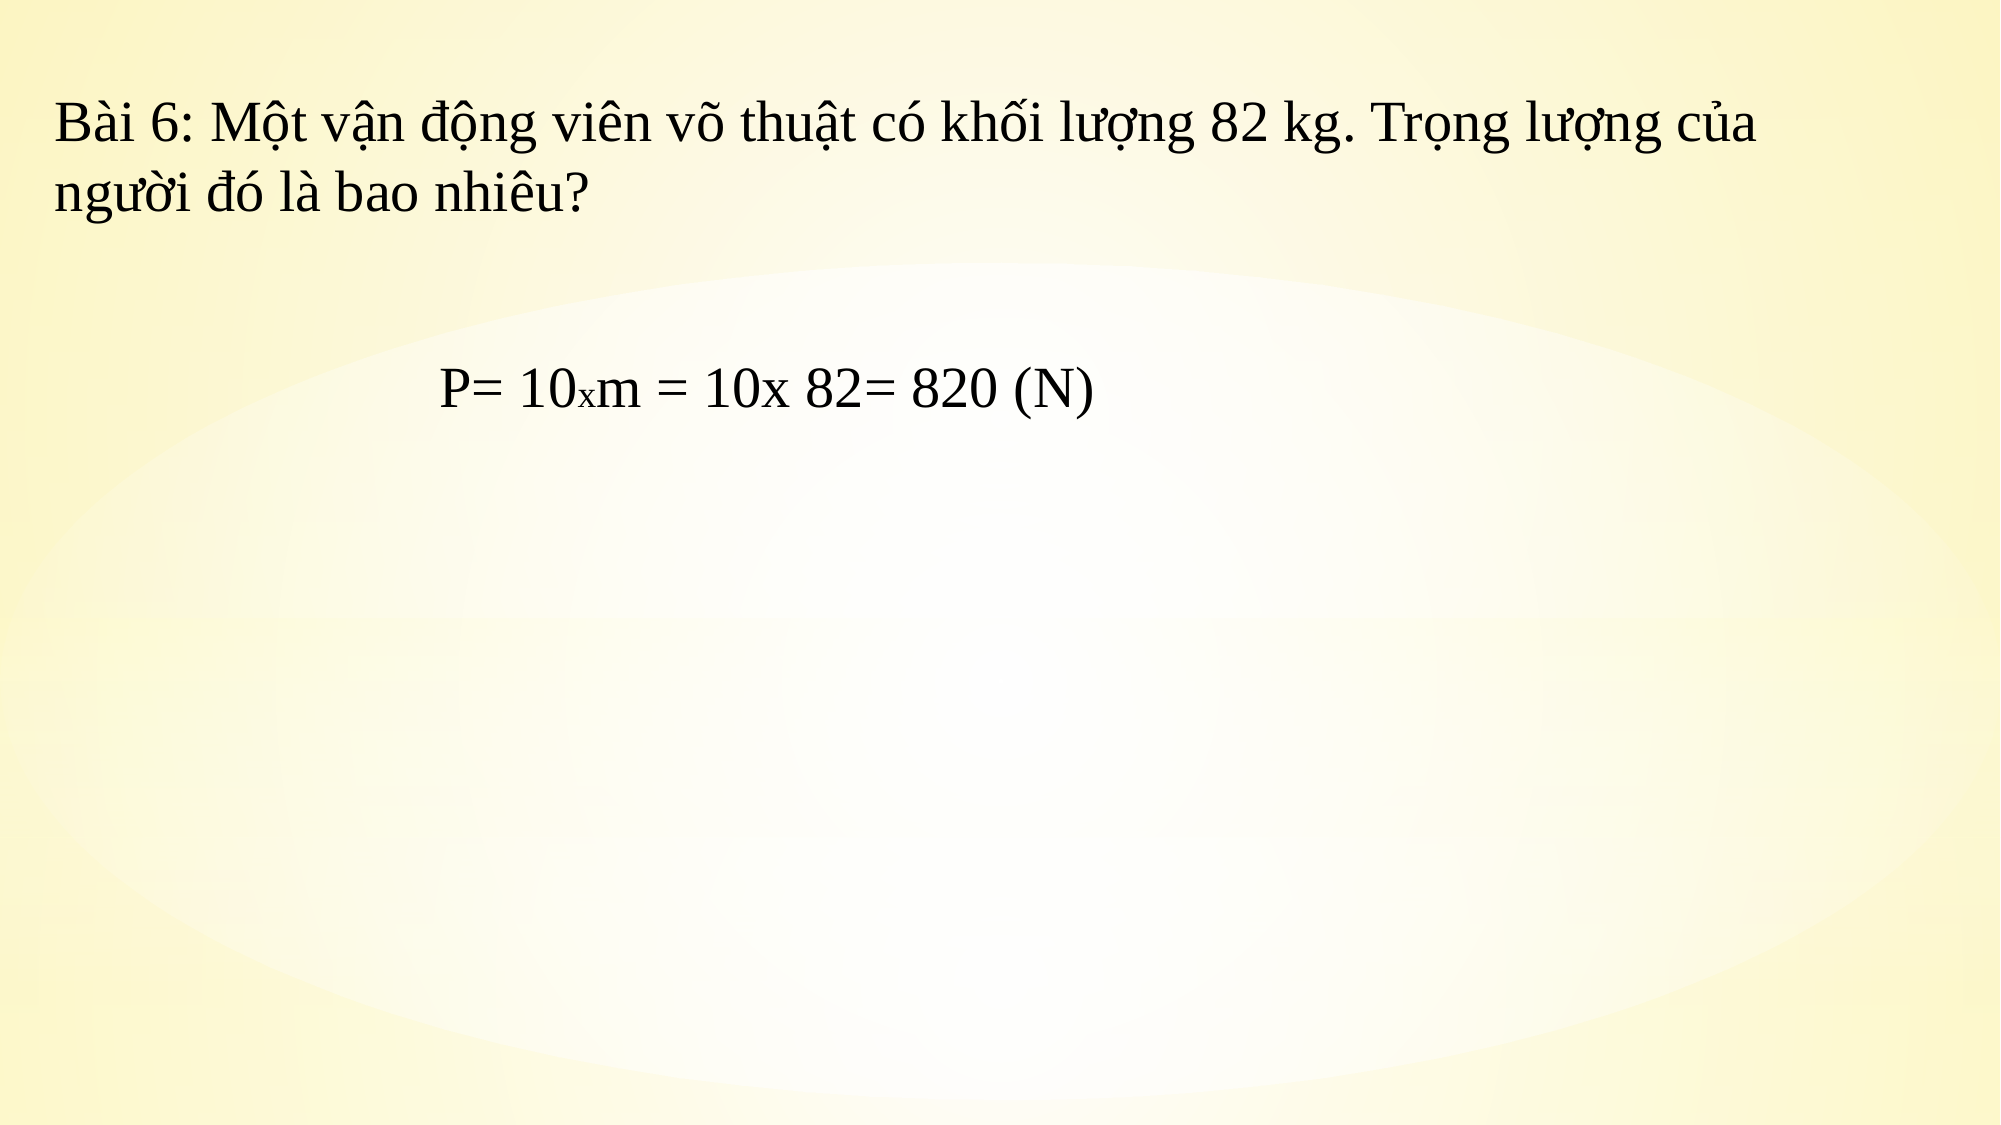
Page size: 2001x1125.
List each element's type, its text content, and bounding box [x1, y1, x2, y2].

text_box Bài 6: Một vận động viên võ thuật có khối lượng 82 kg. Trọng lượng của người đó là bao nhiêu? [40, 75, 1815, 230]
text_box P= 10xm = 10x 82= 820 (N) [424, 342, 1348, 427]
